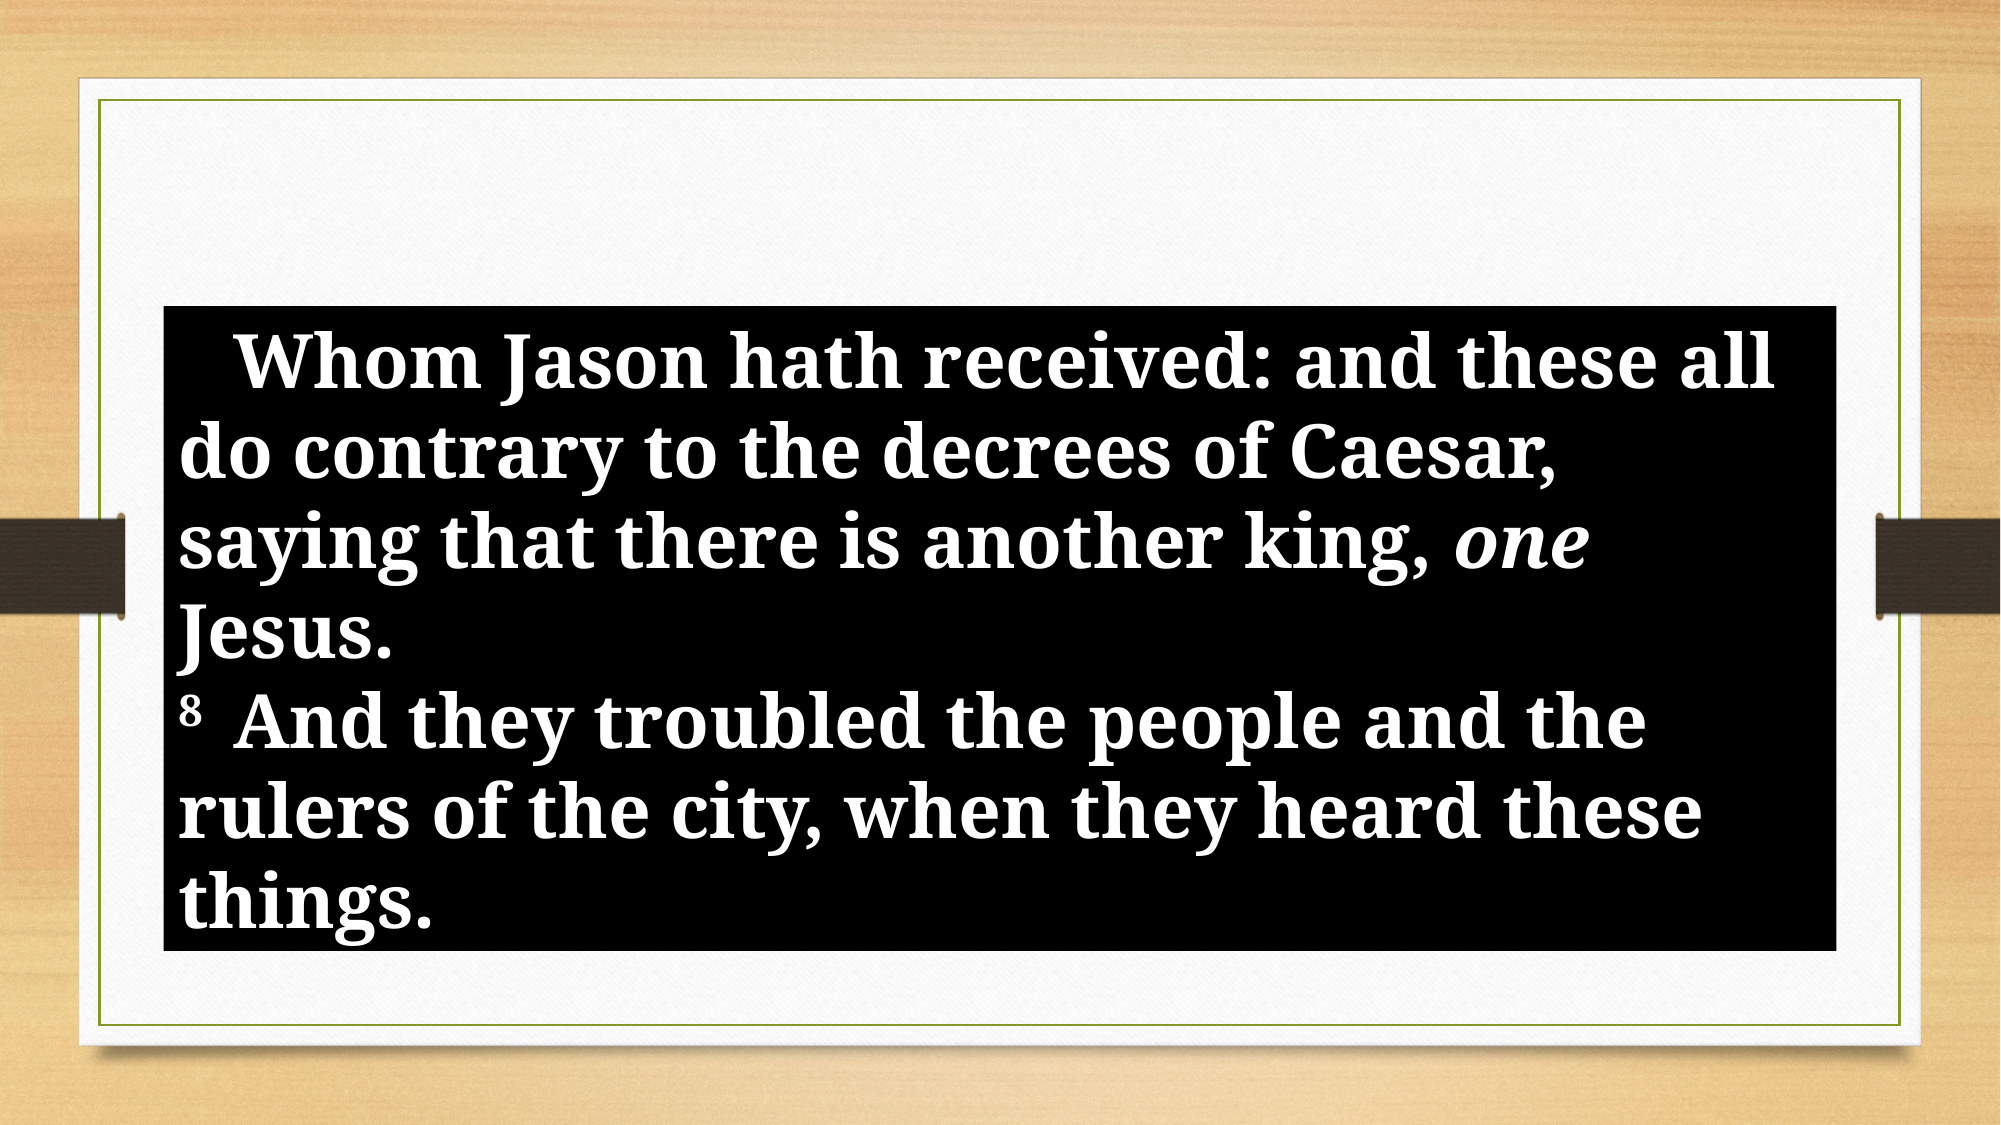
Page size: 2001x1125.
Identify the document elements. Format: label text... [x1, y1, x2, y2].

picture [0, 0, 2001, 1125]
text_box 7 Whom Jason hath received: and these all do contrary to the decrees of Caesar, saying that there is another king, one Jesus. 8 And they troubled the people and the rulers of the city, when they heard these things. [163, 306, 1837, 951]
